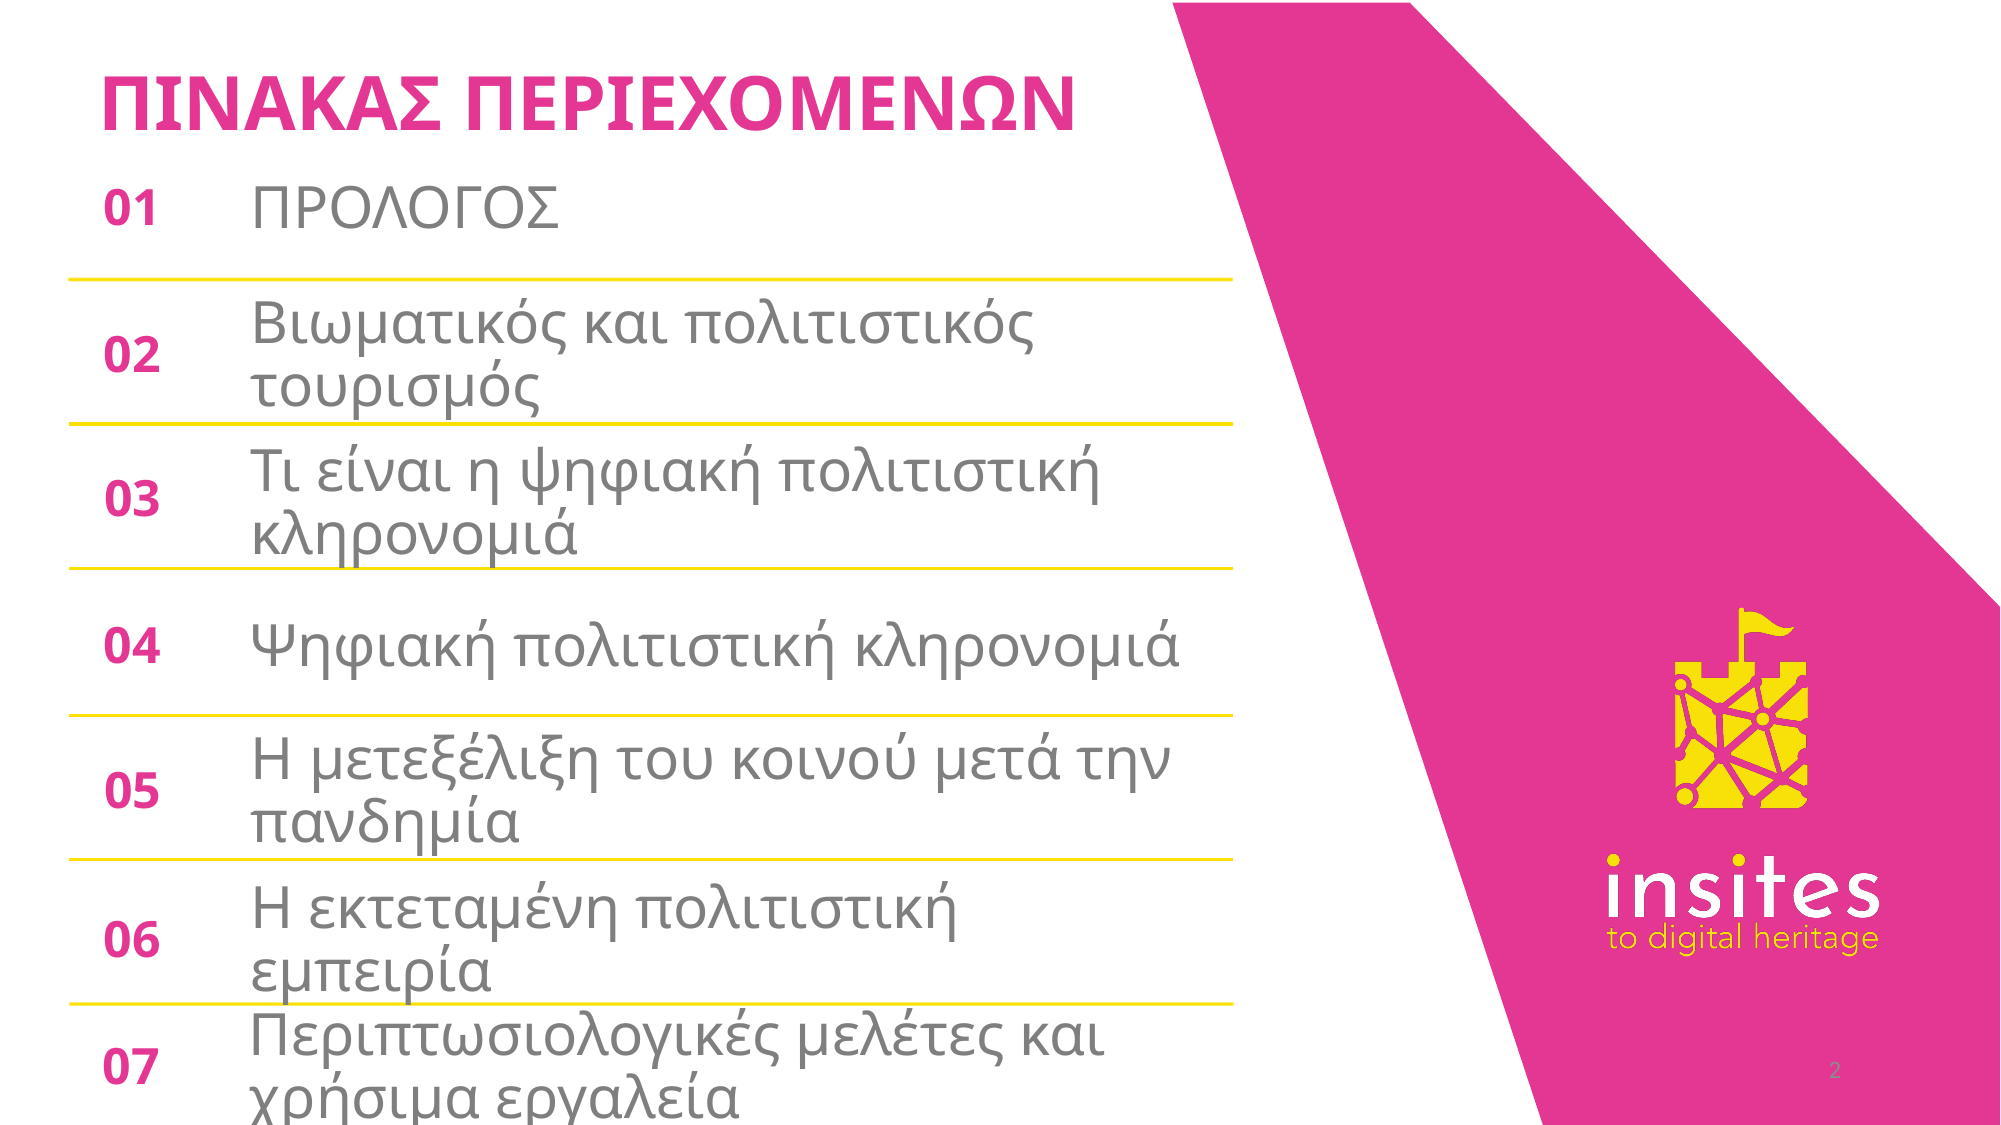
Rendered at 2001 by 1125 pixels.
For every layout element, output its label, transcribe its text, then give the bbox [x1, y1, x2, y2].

list 03 [87, 445, 179, 556]
list Βιωματικός και πολιτιστικός τουρισμός [235, 300, 1202, 412]
text_box Περιπτωσιολογικές μελέτες και χρήσιμα εργαλεία [233, 1022, 1200, 1124]
picture [45, 265, 1246, 298]
list Ψηφιακή πολιτιστική κληρονομιά [235, 592, 1202, 703]
list Η μετεξέλιξη του κοινού μετά την πανδημία [235, 736, 1324, 848]
picture [1546, 606, 1939, 964]
list ΠΡΟΛΟΓΟΣ [235, 154, 1202, 265]
picture [68, 990, 1239, 1022]
list ΠΙΝΑΚΑΣ ΠΕΡΙΕΧΟΜΕΝΩΝ [83, 48, 1202, 158]
list 05 [87, 736, 179, 848]
text_box 06 [86, 886, 179, 990]
list 04 [86, 592, 179, 703]
list Τι είναι η ψηφιακή πολιτιστική κληρονομιά [235, 445, 1202, 556]
slide_number 2 [1406, 1038, 1857, 1099]
text_box 07 [85, 1022, 177, 1124]
text_box Η εκτεταμένη πολιτιστική εμπειρία [235, 886, 1201, 990]
list 01 [86, 154, 179, 265]
list 02 [86, 300, 179, 412]
